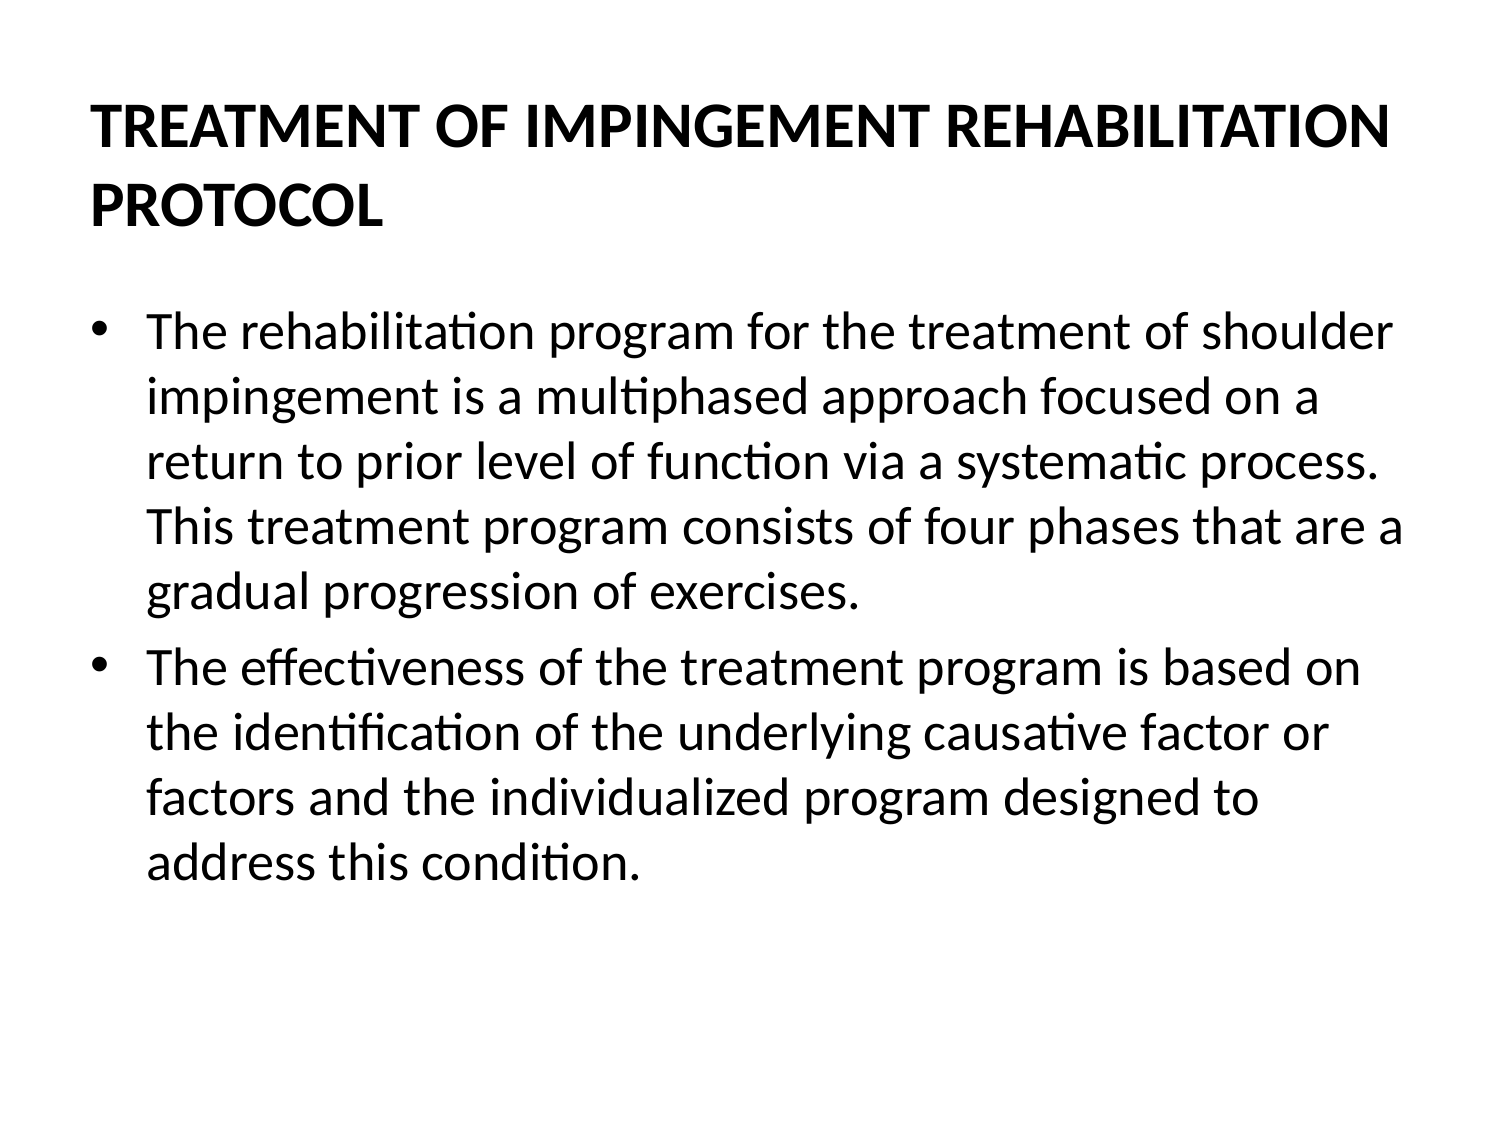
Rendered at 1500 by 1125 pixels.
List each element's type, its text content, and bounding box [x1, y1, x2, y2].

list The rehabilitation program for the treatment of shoulder impingement is a multiphased approach focused on a return to prior level of function via a systematic process. This treatment program consists of four phases that are a gradual progression of exercises. The effectiveness of the treatment program is based on the identification of the underlying causative factor or factors and the individualized program designed to address this condition. [75, 287, 1425, 1005]
title TREATMENT OF IMPINGEMENT REHABILITATION PROTOCOL [75, 75, 1425, 287]
